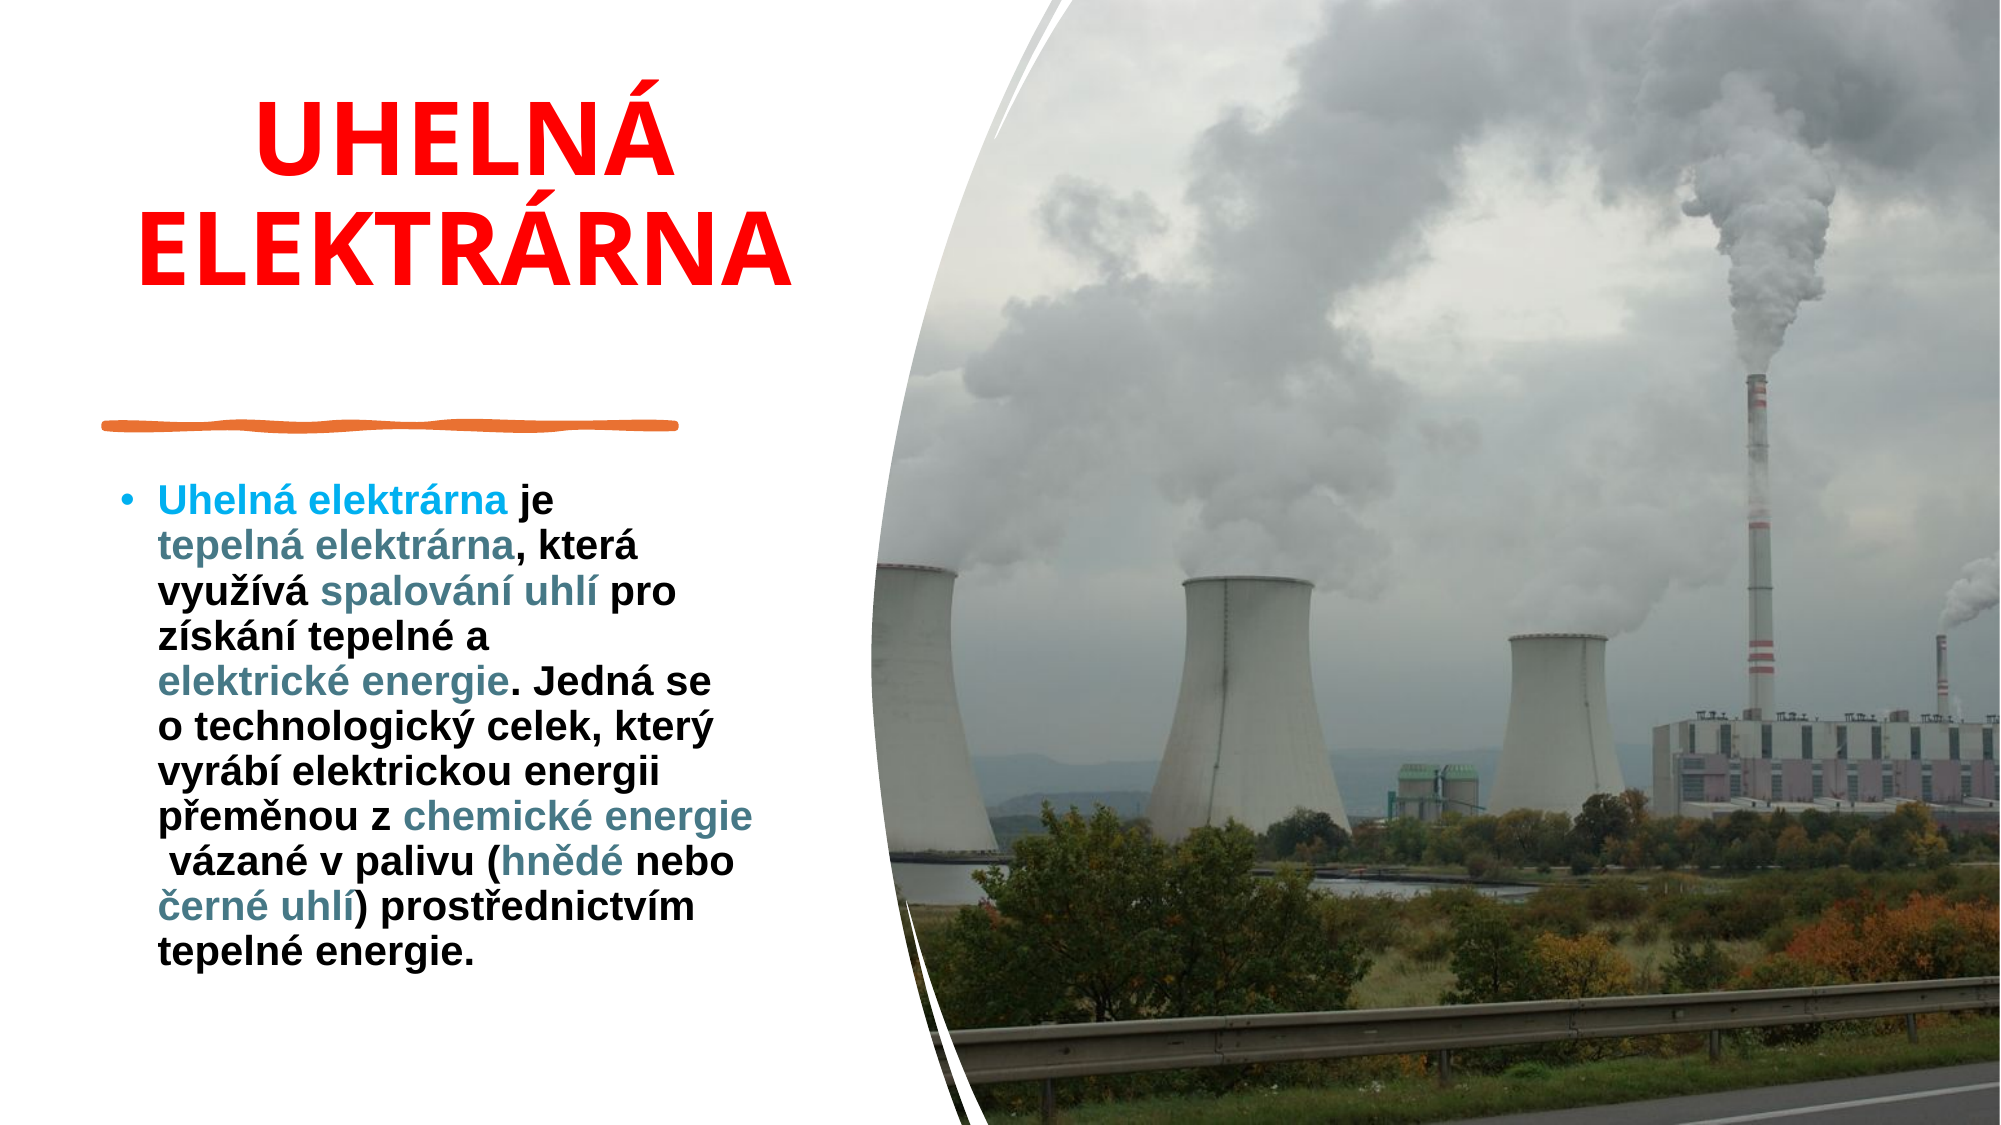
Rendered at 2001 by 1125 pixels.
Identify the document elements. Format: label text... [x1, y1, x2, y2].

text_box [0, 0, 870, 1125]
text_box [103, 420, 677, 432]
list Uhelná elektrárna je tepelná elektrárna, která využívá spalování uhlí pro získání tepelné a elektrické energie. Jedná se o technologický celek, který vyrábí elektrickou energii přeměnou z chemické energie vázané v palivu (hnědé nebo černé uhlí) prostřednictvím tepelné energie. [105, 471, 802, 1016]
picture [870, 0, 2000, 1125]
title UHELNÁ ELEKTRÁRNA [105, 53, 822, 316]
